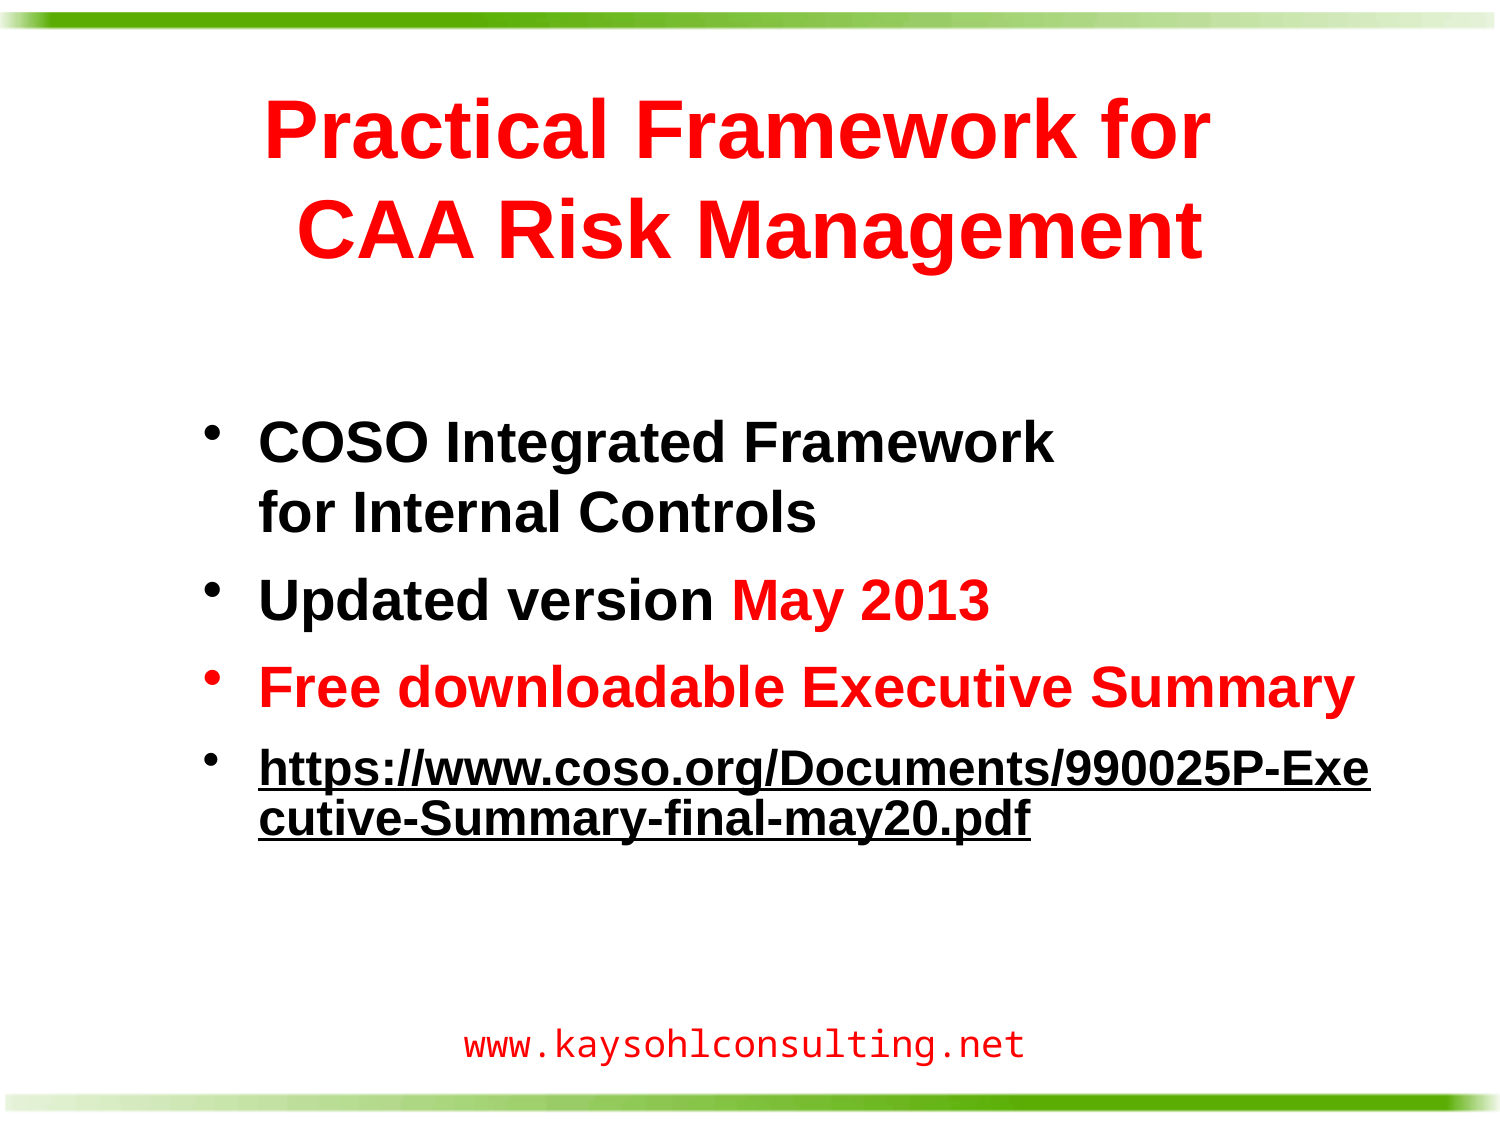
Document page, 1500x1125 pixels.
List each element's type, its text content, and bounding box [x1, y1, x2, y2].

picture [5, 1087, 1500, 1113]
list COSO Integrated Framework for Internal Controls Updated version May 2013 Free downloadable Executive Summary https://www.coso.org/Documents/990025P-Executive-Summary-final-may20.pdf [112, 396, 1388, 1072]
title Practical Framework for CAA Risk Management [37, 50, 1463, 300]
picture [0, 12, 1495, 38]
